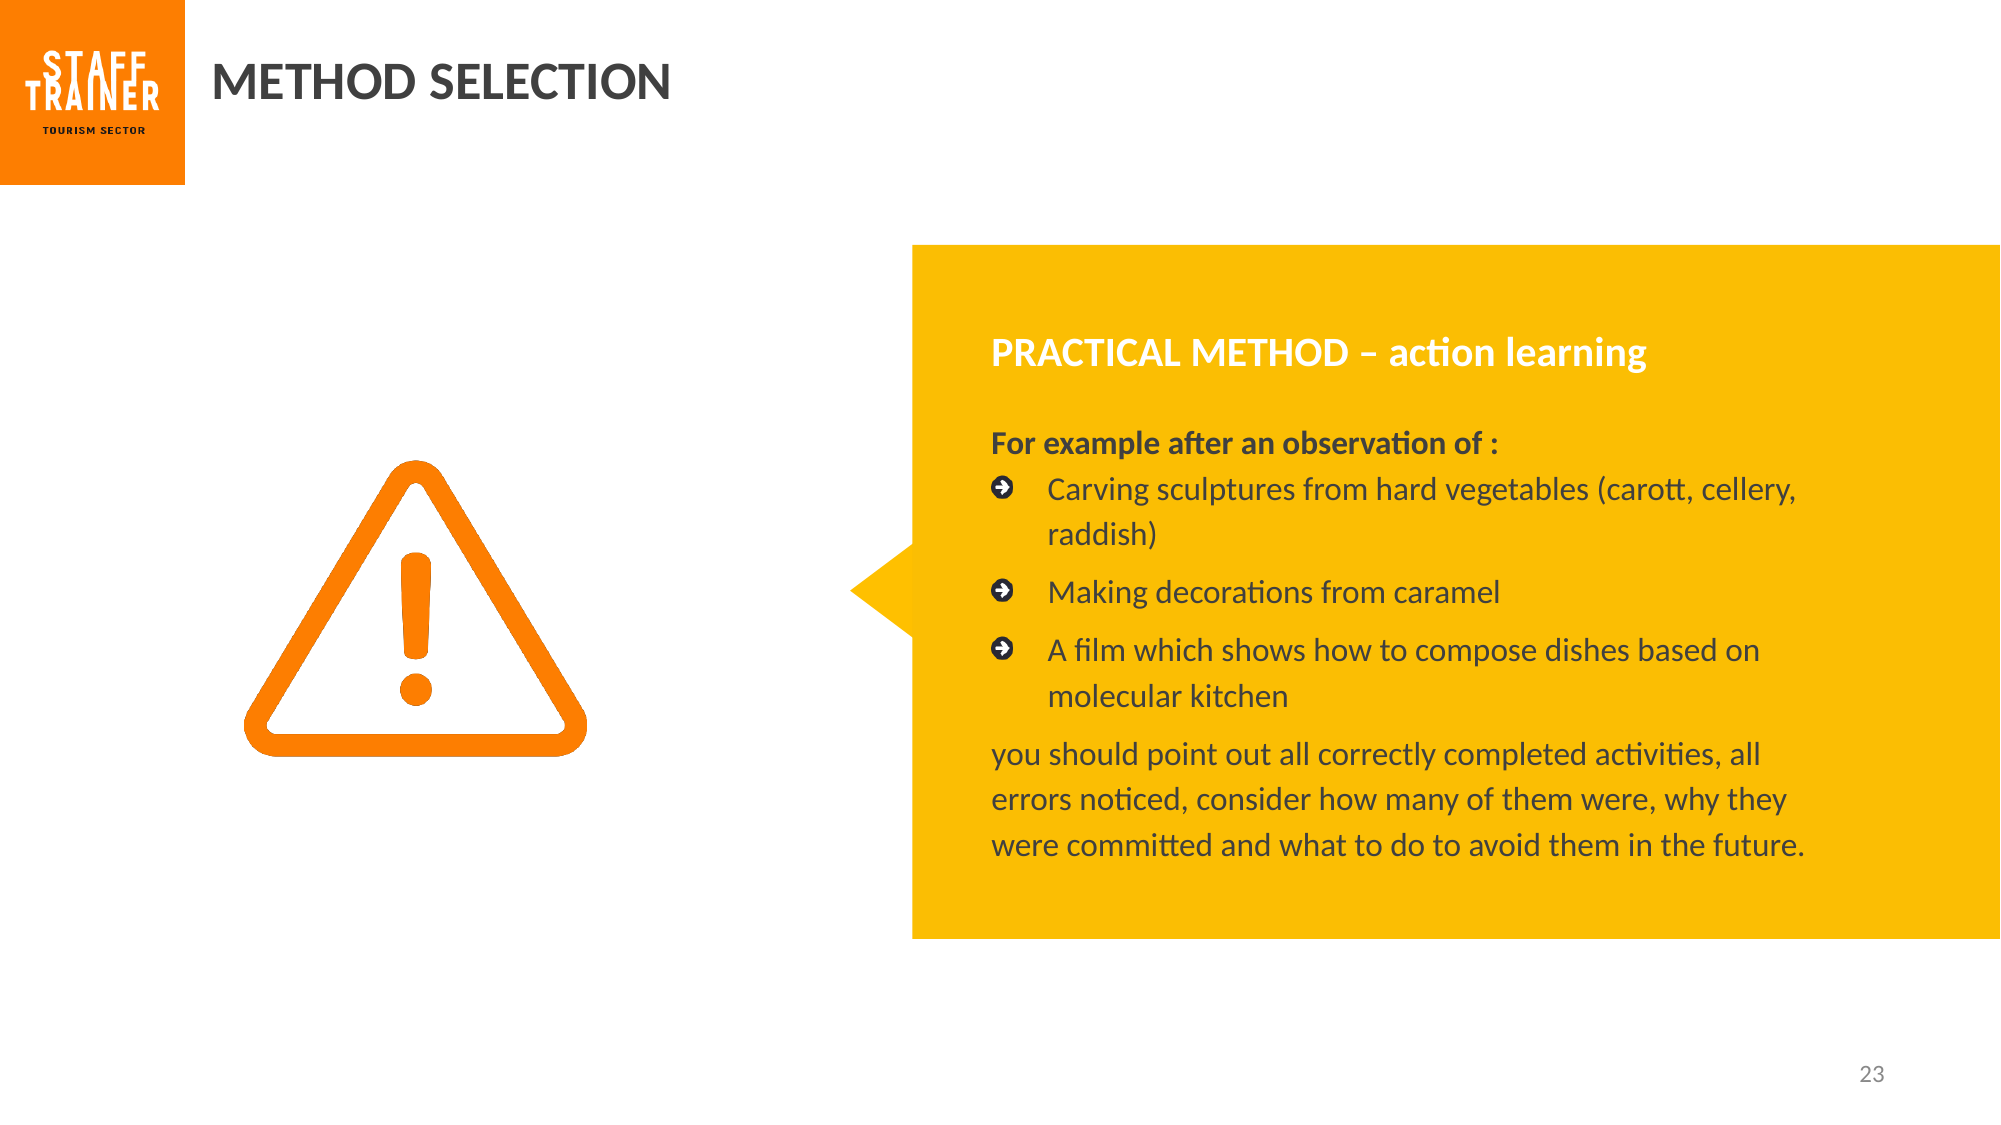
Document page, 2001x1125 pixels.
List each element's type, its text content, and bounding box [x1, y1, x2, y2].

picture [991, 636, 1013, 660]
picture [0, 0, 185, 185]
text_box [910, 243, 2000, 941]
list PRACTICAL METHOD – action learning For example after an observation of : Carving sculptures from hard vegetables (carott, cellery, raddish) Making decorations from caramel A film which shows how to compose dishes based on molecular kitchen you should point out all correctly completed activities, all errors noticed, consider how many of them were, why they were committed and what to do to avoid them in the future. [976, 267, 1832, 907]
slide_number 23 [1433, 1042, 1900, 1103]
text_box METHOD SELECTION [196, 30, 1591, 124]
picture [991, 578, 1013, 602]
text_box [844, 540, 910, 641]
picture [243, 436, 587, 780]
picture [991, 475, 1013, 499]
